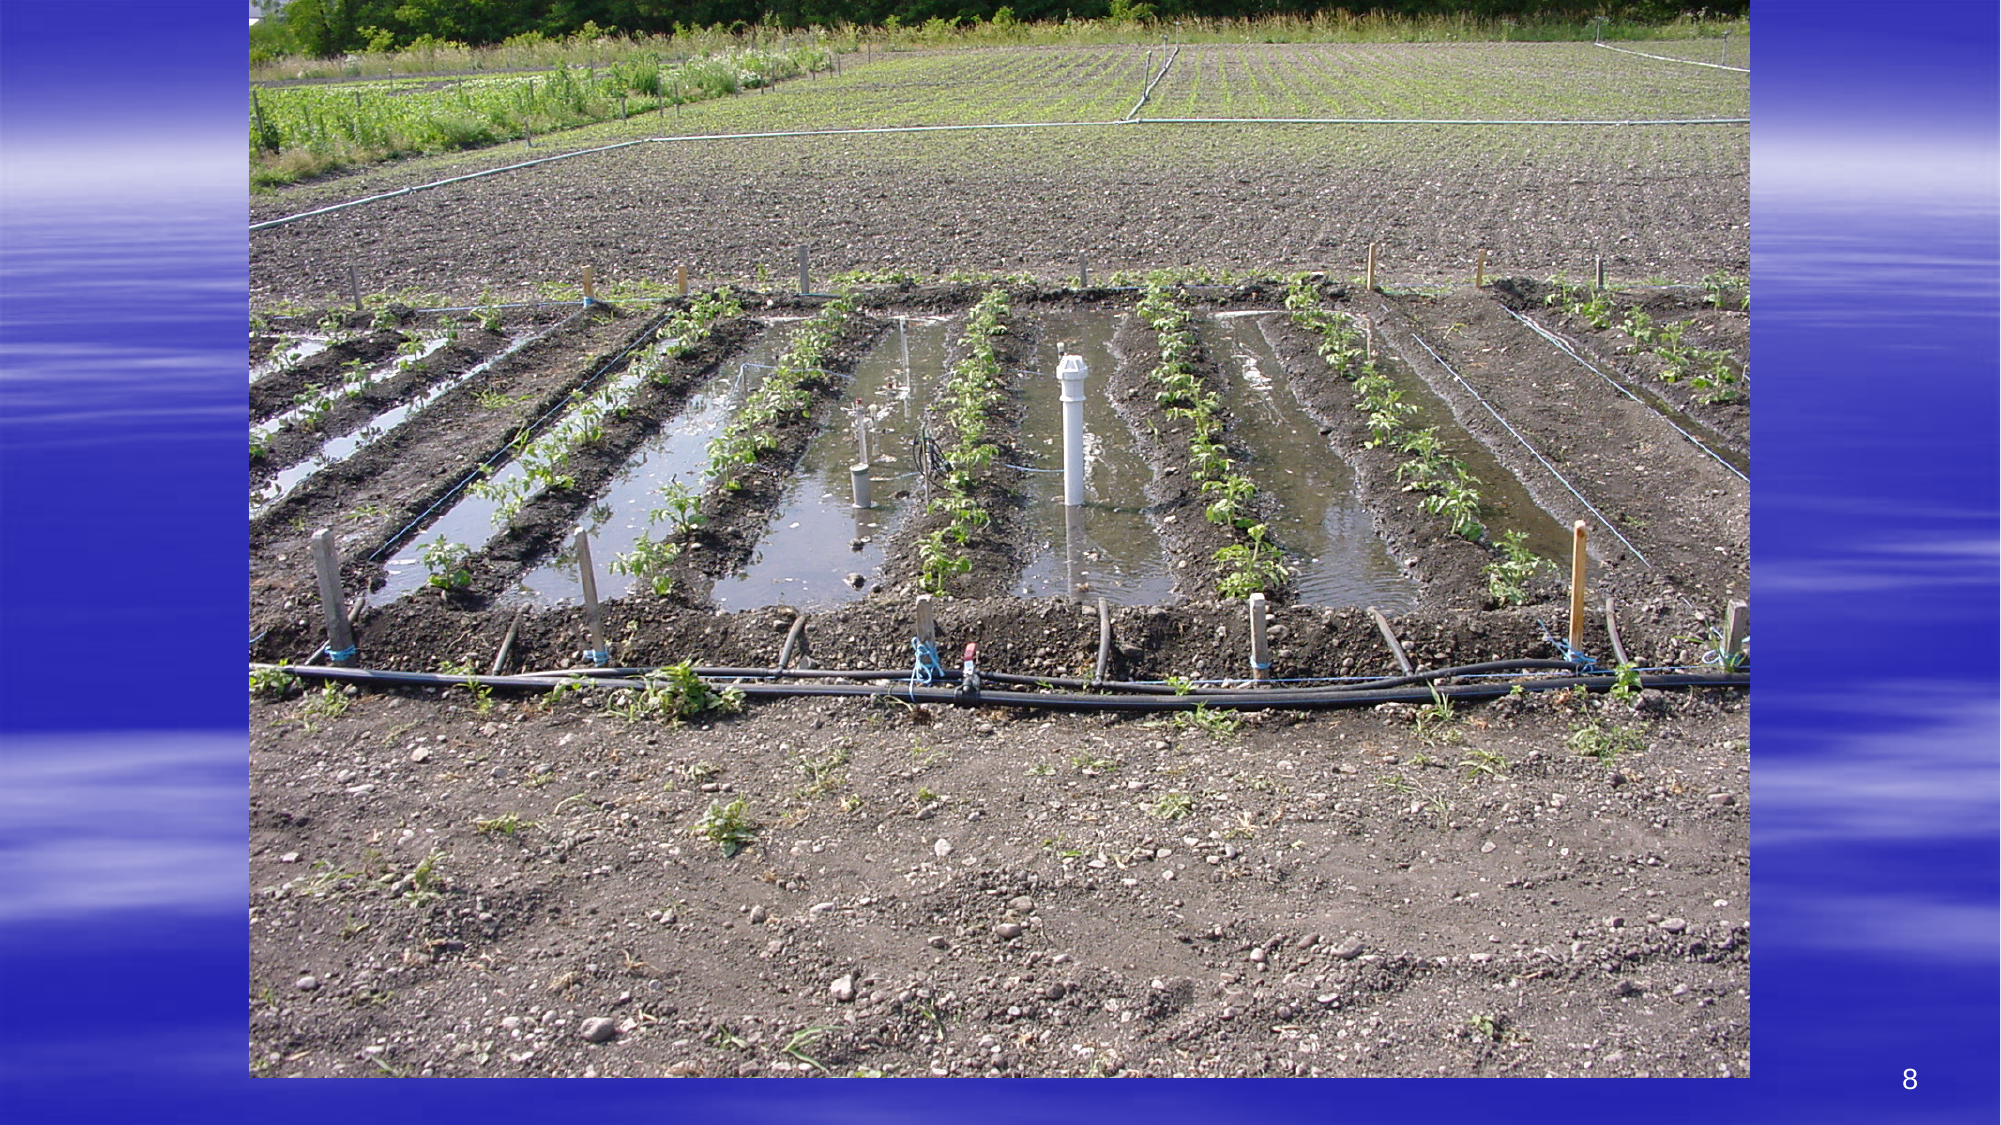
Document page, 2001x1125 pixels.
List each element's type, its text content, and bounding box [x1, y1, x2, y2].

picture [249, 0, 1751, 1078]
slide_number 8 [1433, 1024, 1934, 1103]
